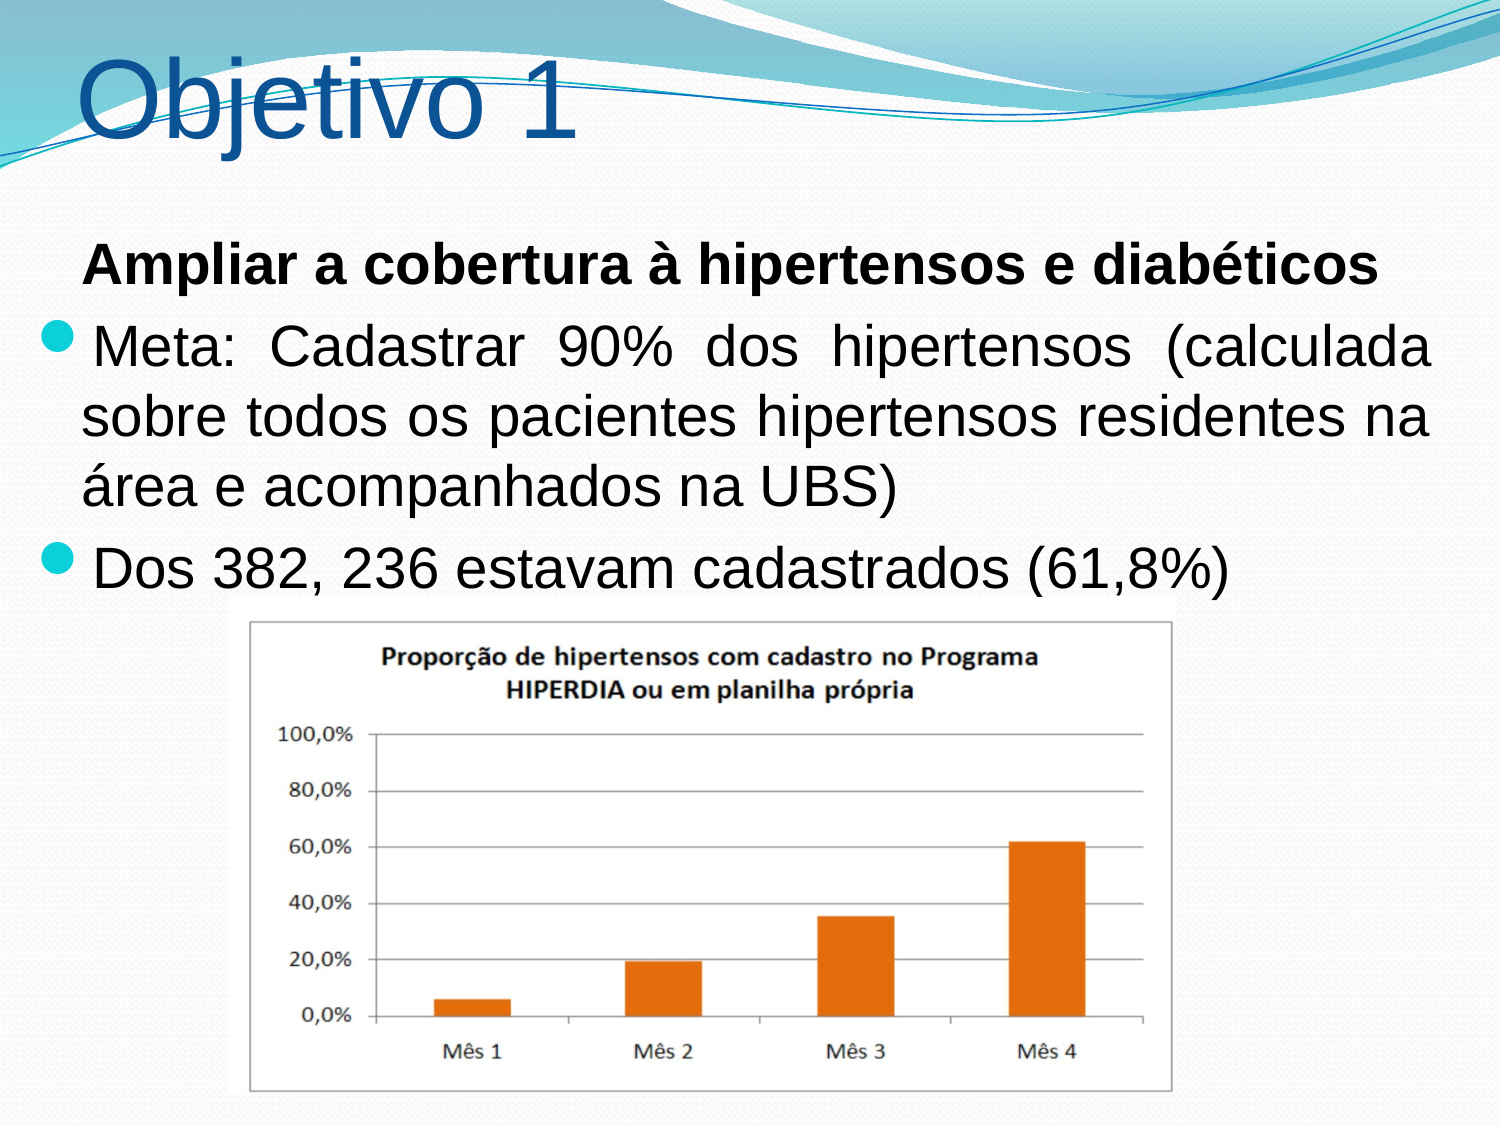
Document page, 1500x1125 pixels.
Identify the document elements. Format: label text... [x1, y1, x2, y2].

text_box Objetivo 1 [74, 0, 1425, 161]
list Ampliar a cobertura à hipertensos e diabéticos Meta: Cadastrar 90% dos hipertensos (calculada sobre todos os pacientes hipertensos residentes na área e acompanhados na UBS) Dos 382, 236 estavam cadastrados (61,8%) [21, 148, 1448, 920]
picture [229, 597, 1176, 1095]
